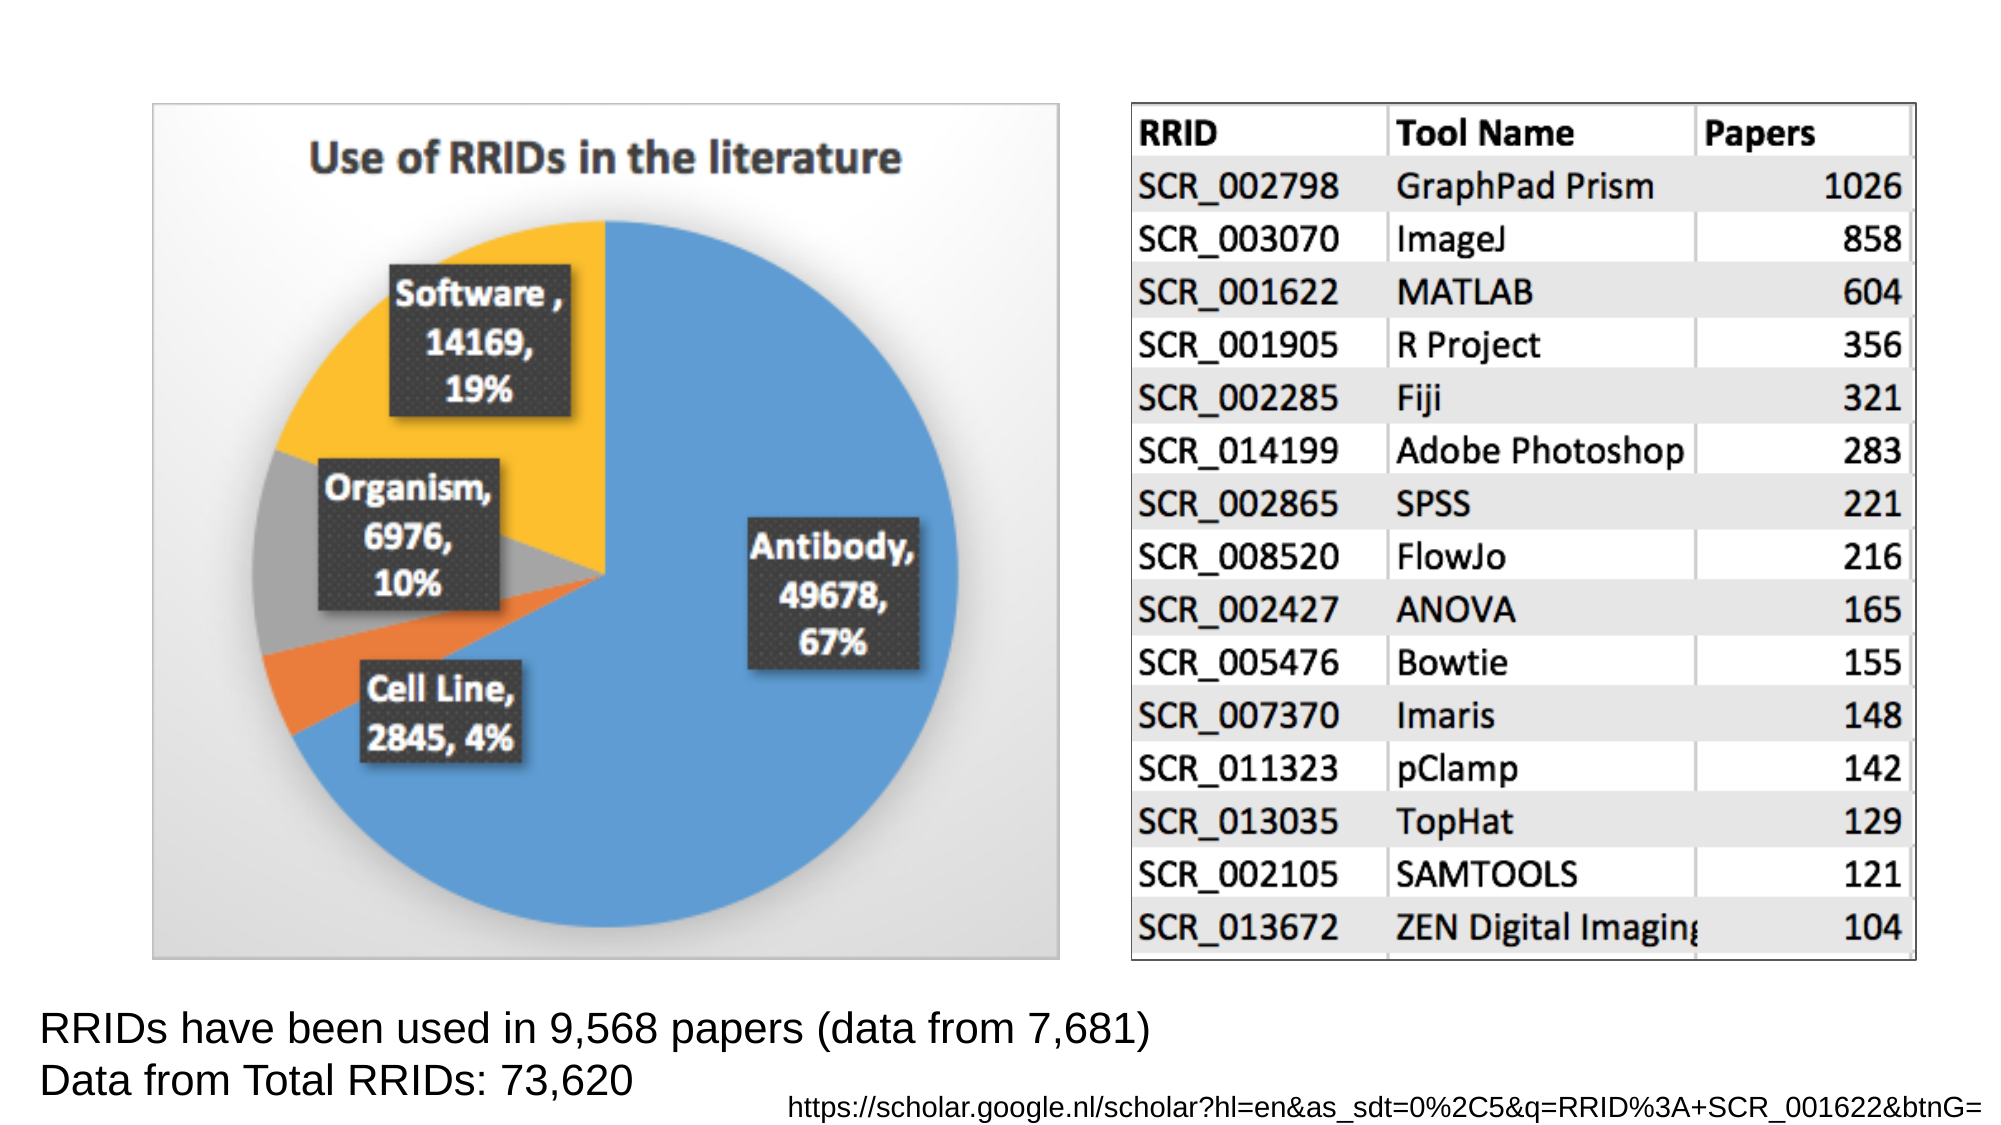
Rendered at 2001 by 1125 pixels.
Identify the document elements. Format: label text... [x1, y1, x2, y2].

picture [151, 103, 1060, 960]
text_box https://scholar.google.nl/scholar?hl=en&as_sdt=0%2C5&q=RRID%3A+SCR_001622&btnG= [772, 1073, 2000, 1125]
text_box RRIDs have been used in 9,568 papers (data from 7,681) Data from Total RRIDs: 73,620 [19, 979, 1271, 1125]
picture [1132, 103, 1916, 960]
